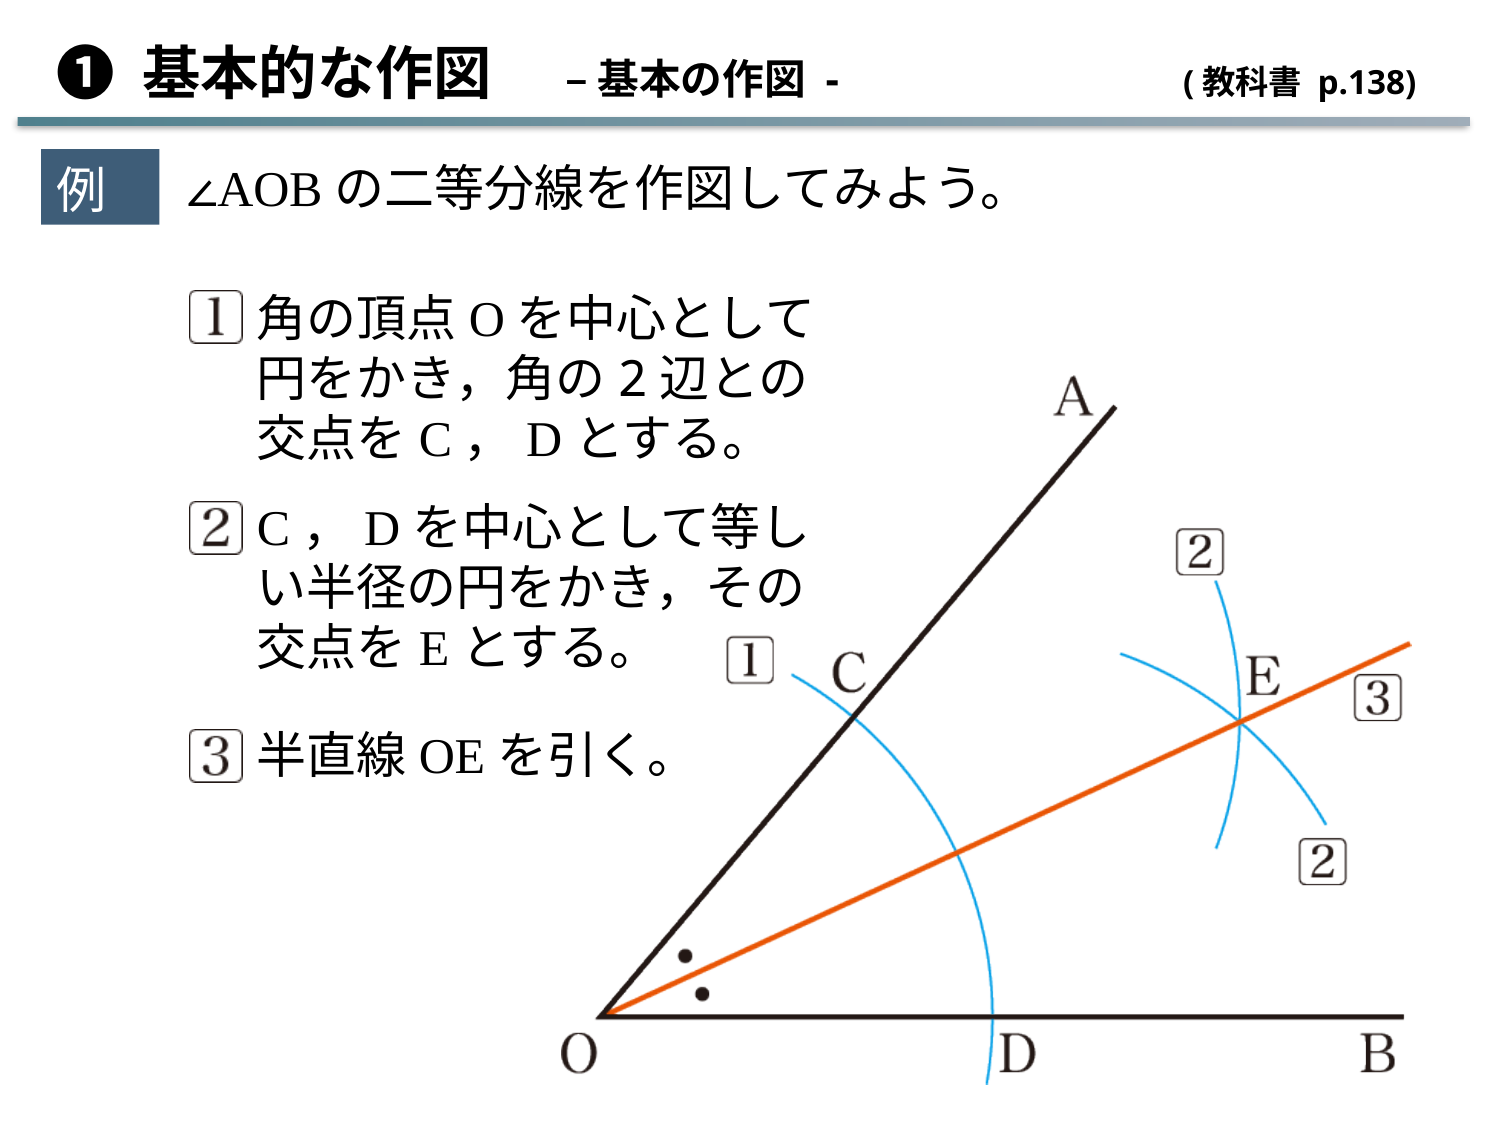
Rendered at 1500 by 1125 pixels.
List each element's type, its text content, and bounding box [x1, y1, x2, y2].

text_box ∠AOBの二等分線を作図してみよう。 [172, 148, 1010, 224]
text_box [189, 278, 857, 477]
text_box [189, 487, 857, 685]
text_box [189, 715, 857, 792]
picture [560, 374, 1413, 1086]
text_box ➊ 基本的な作図 – 基本の作図 - (教科書 p.138) [42, 13, 1436, 114]
text_box 例３ [41, 150, 160, 286]
